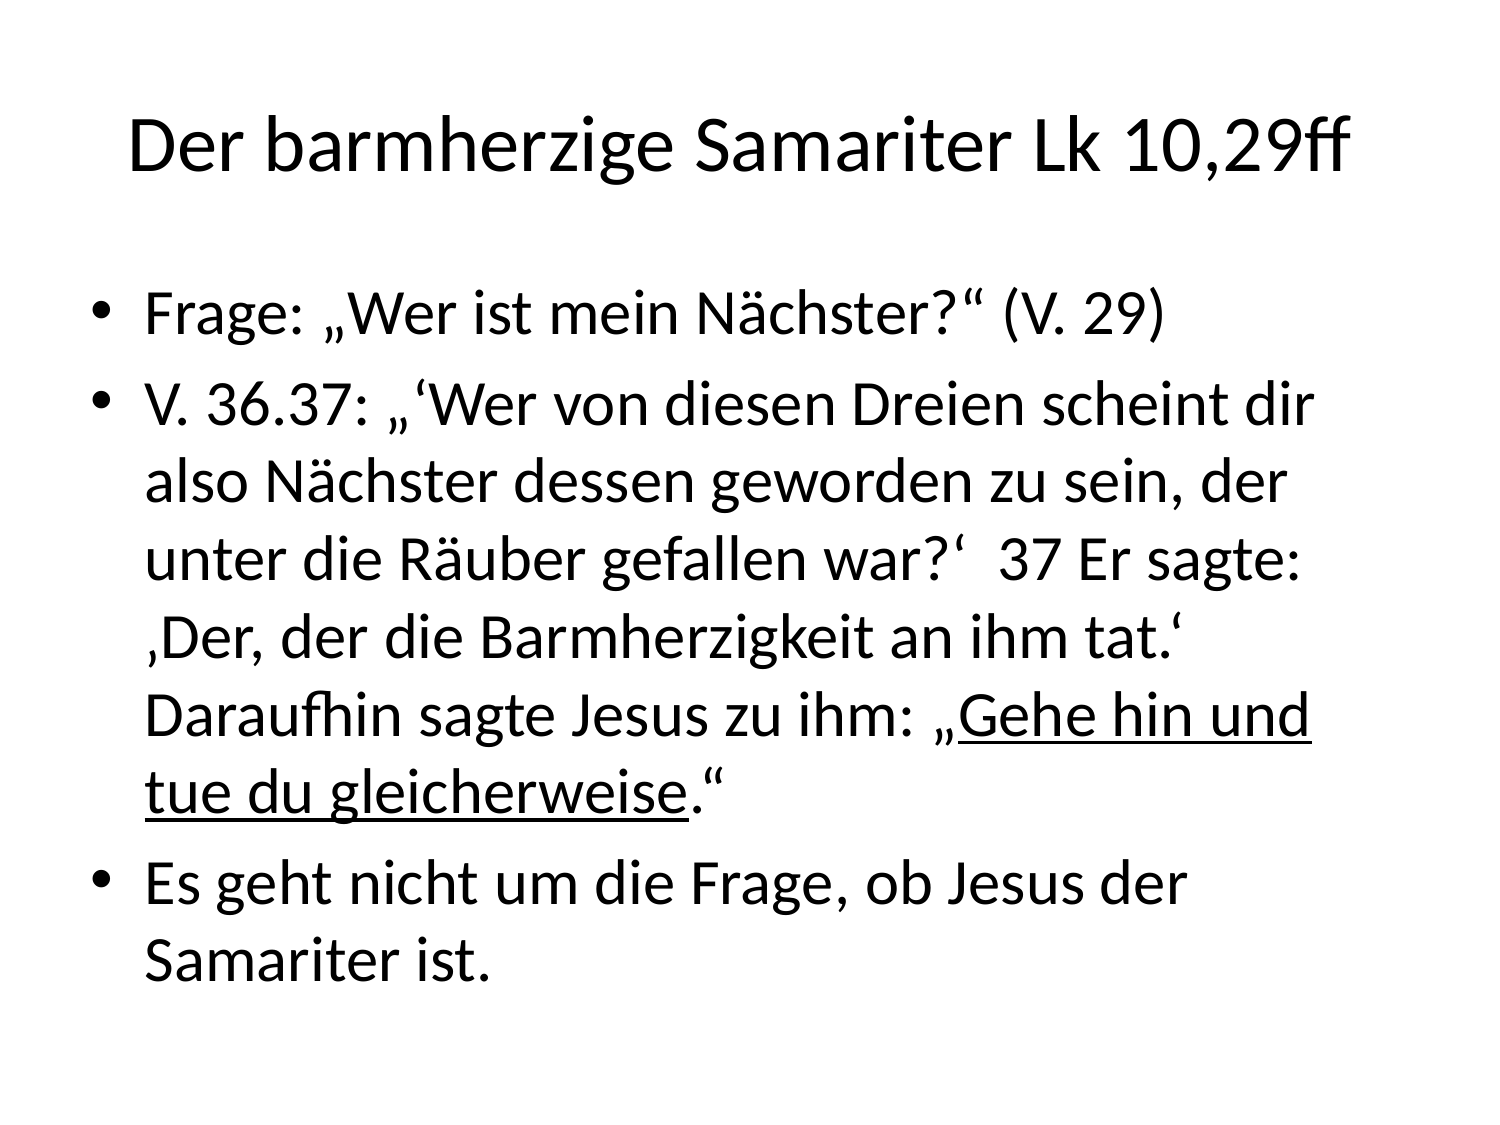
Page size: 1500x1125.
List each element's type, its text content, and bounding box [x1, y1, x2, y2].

title Der barmherzige Samariter Lk 10,29ff [74, 44, 1426, 233]
list Frage: „Wer ist mein Nächster?“ (V. 29) V. 36.37: „‘Wer von diesen Dreien scheint dir also Nächster dessen geworden zu sein, der unter die Räuber gefallen war?‘ 37 Er sagte: ‚Der, der die Barmherzigkeit an ihm tat.‘ Daraufhin sagte Jesus zu ihm: „Gehe hin und tue du gleicherweise.“ Es geht nicht um die Frage, ob Jesus der Samariter ist. [74, 262, 1426, 1006]
